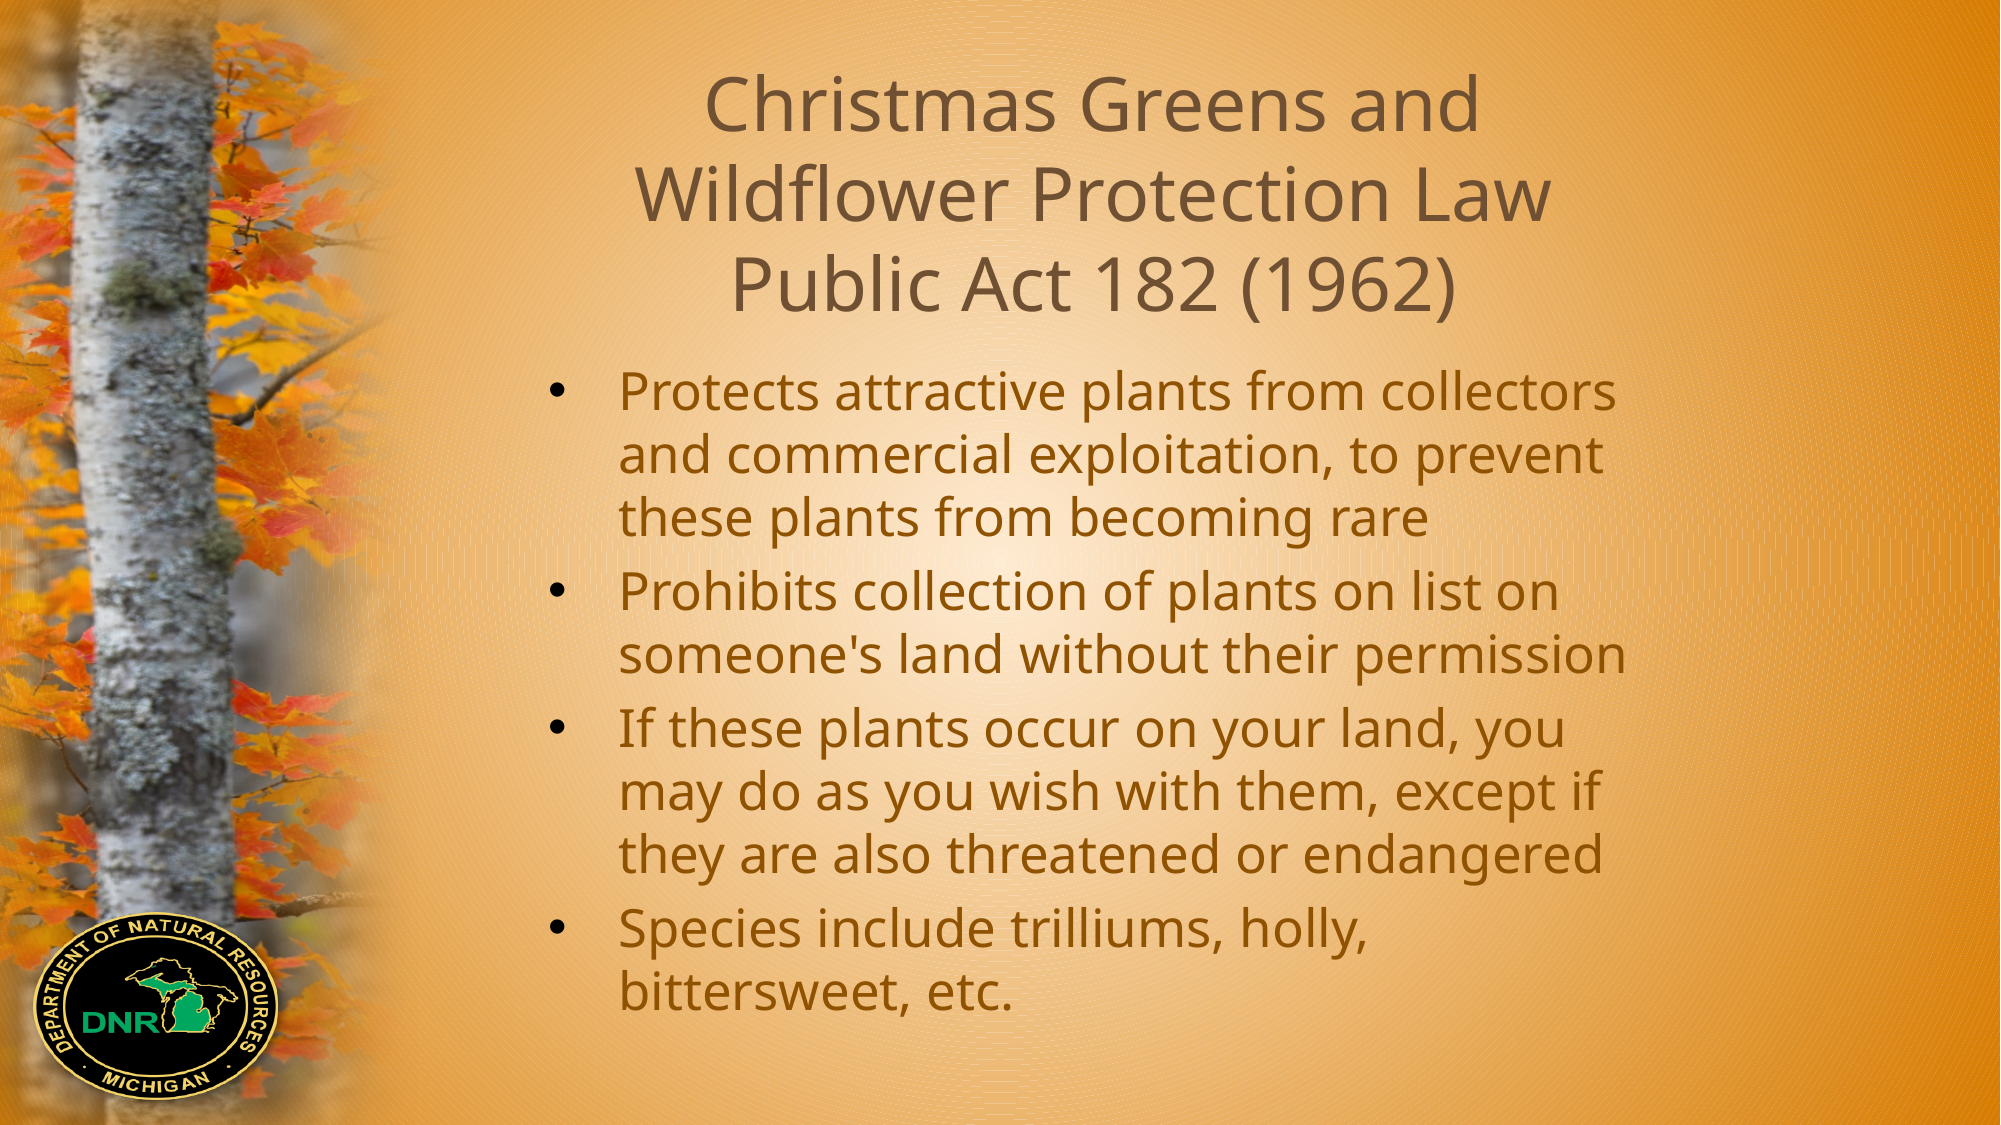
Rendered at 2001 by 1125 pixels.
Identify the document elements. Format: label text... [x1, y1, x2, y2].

title Christmas Greens and Wildflower Protection Law Public Act 182 (1962) [512, 45, 1675, 338]
picture [33, 86, 278, 1100]
list Protects attractive plants from collectors and commercial exploitation, to prevent these plants from becoming rare Prohibits collection of plants on list on someone's land without their permission If these plants occur on your land, you may do as you wish with them, except if they are also threatened or endangered Species include trilliums, holly, bittersweet, etc. [512, 350, 1675, 1125]
